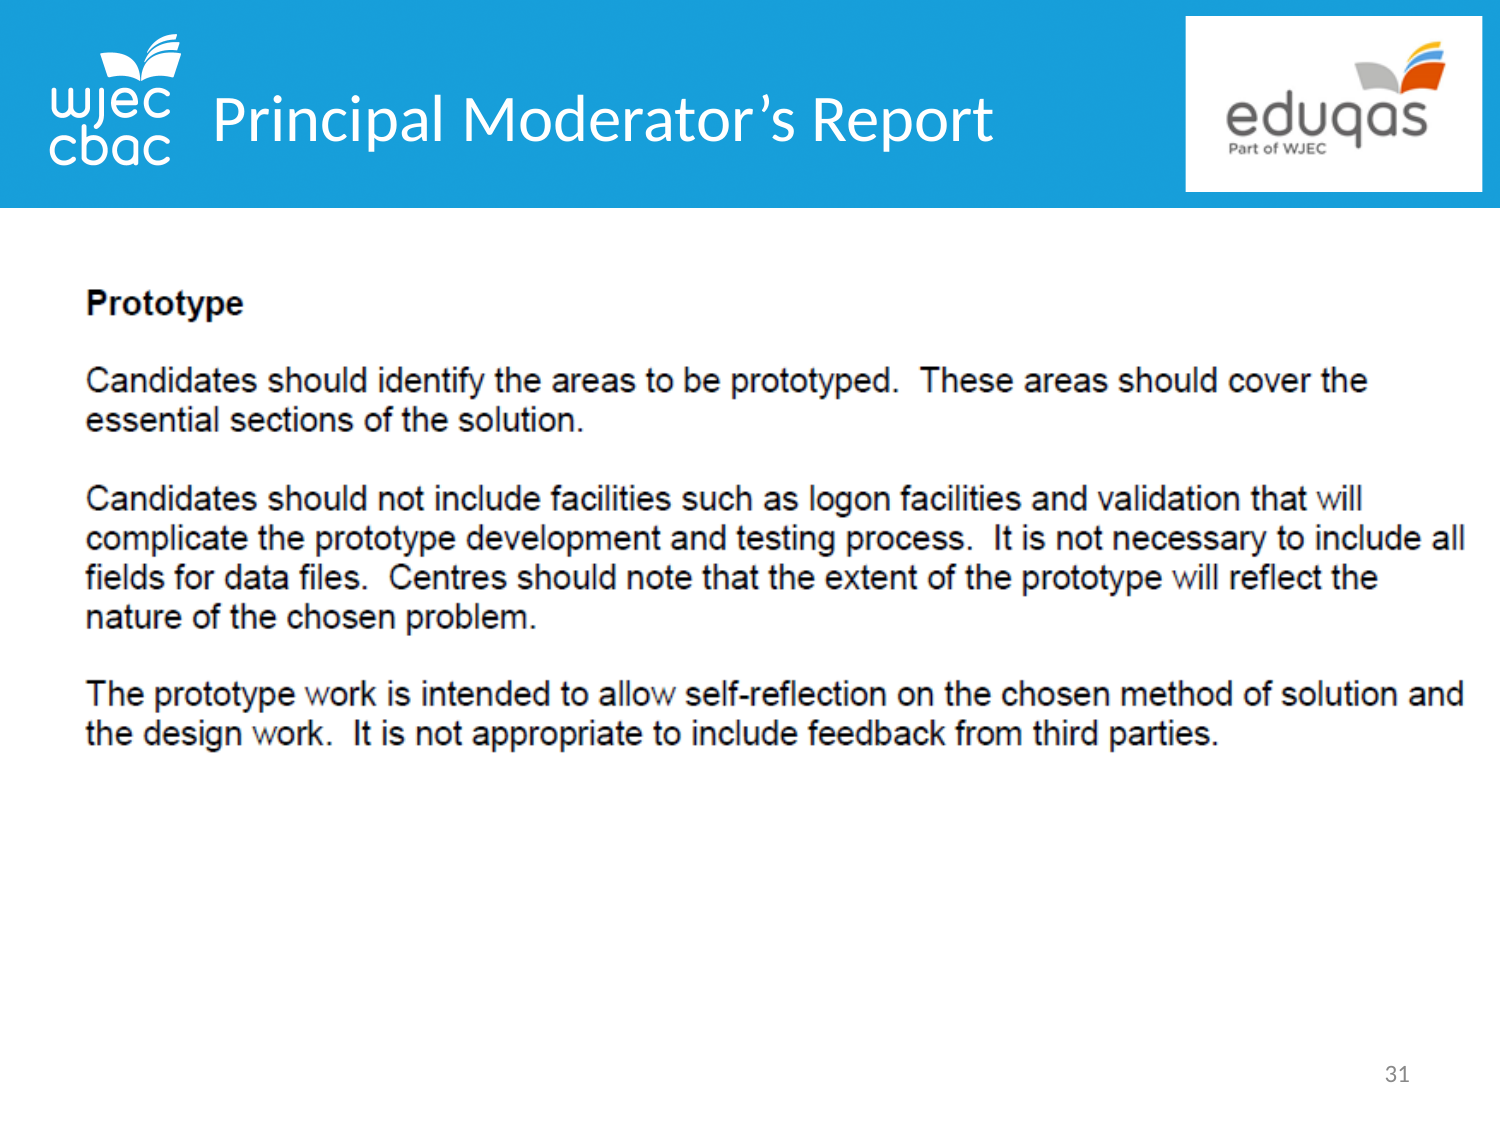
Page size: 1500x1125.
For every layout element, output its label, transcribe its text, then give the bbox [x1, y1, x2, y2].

picture [0, 0, 1500, 209]
slide_number 31 [1074, 1042, 1425, 1103]
picture [43, 259, 1483, 785]
